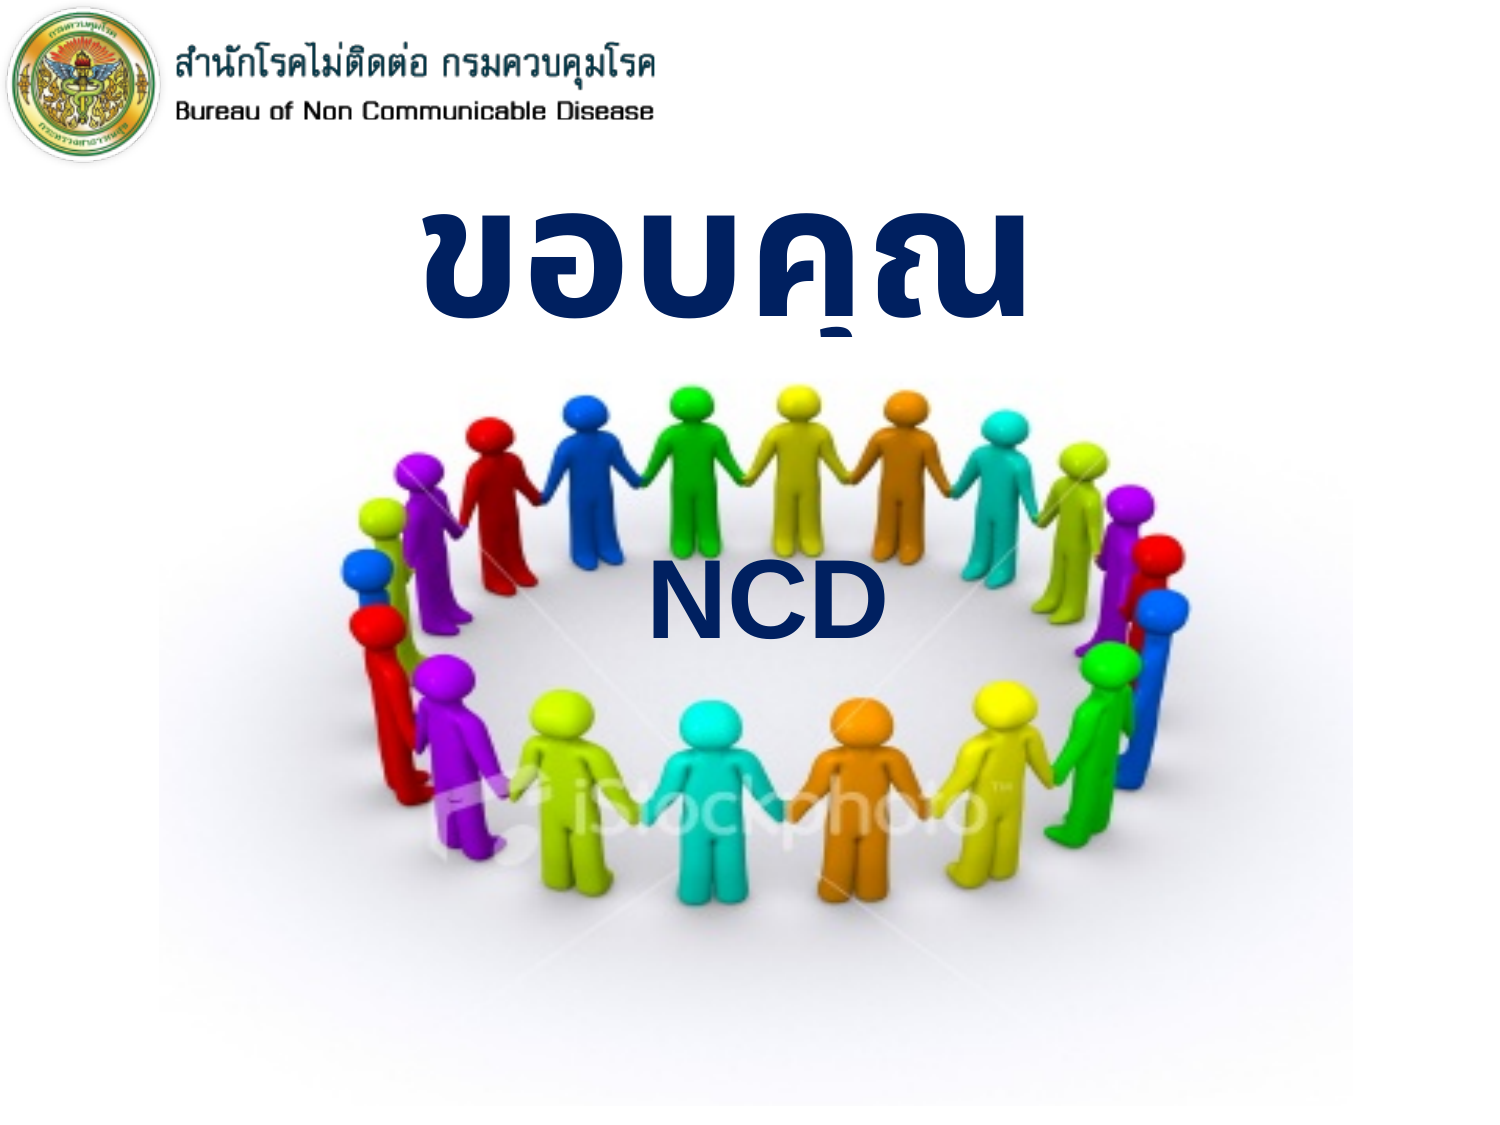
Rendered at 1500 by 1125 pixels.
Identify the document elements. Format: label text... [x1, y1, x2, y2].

text_box ขอบคุณ [265, 125, 1187, 336]
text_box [159, 337, 1353, 1107]
picture [0, 0, 669, 172]
